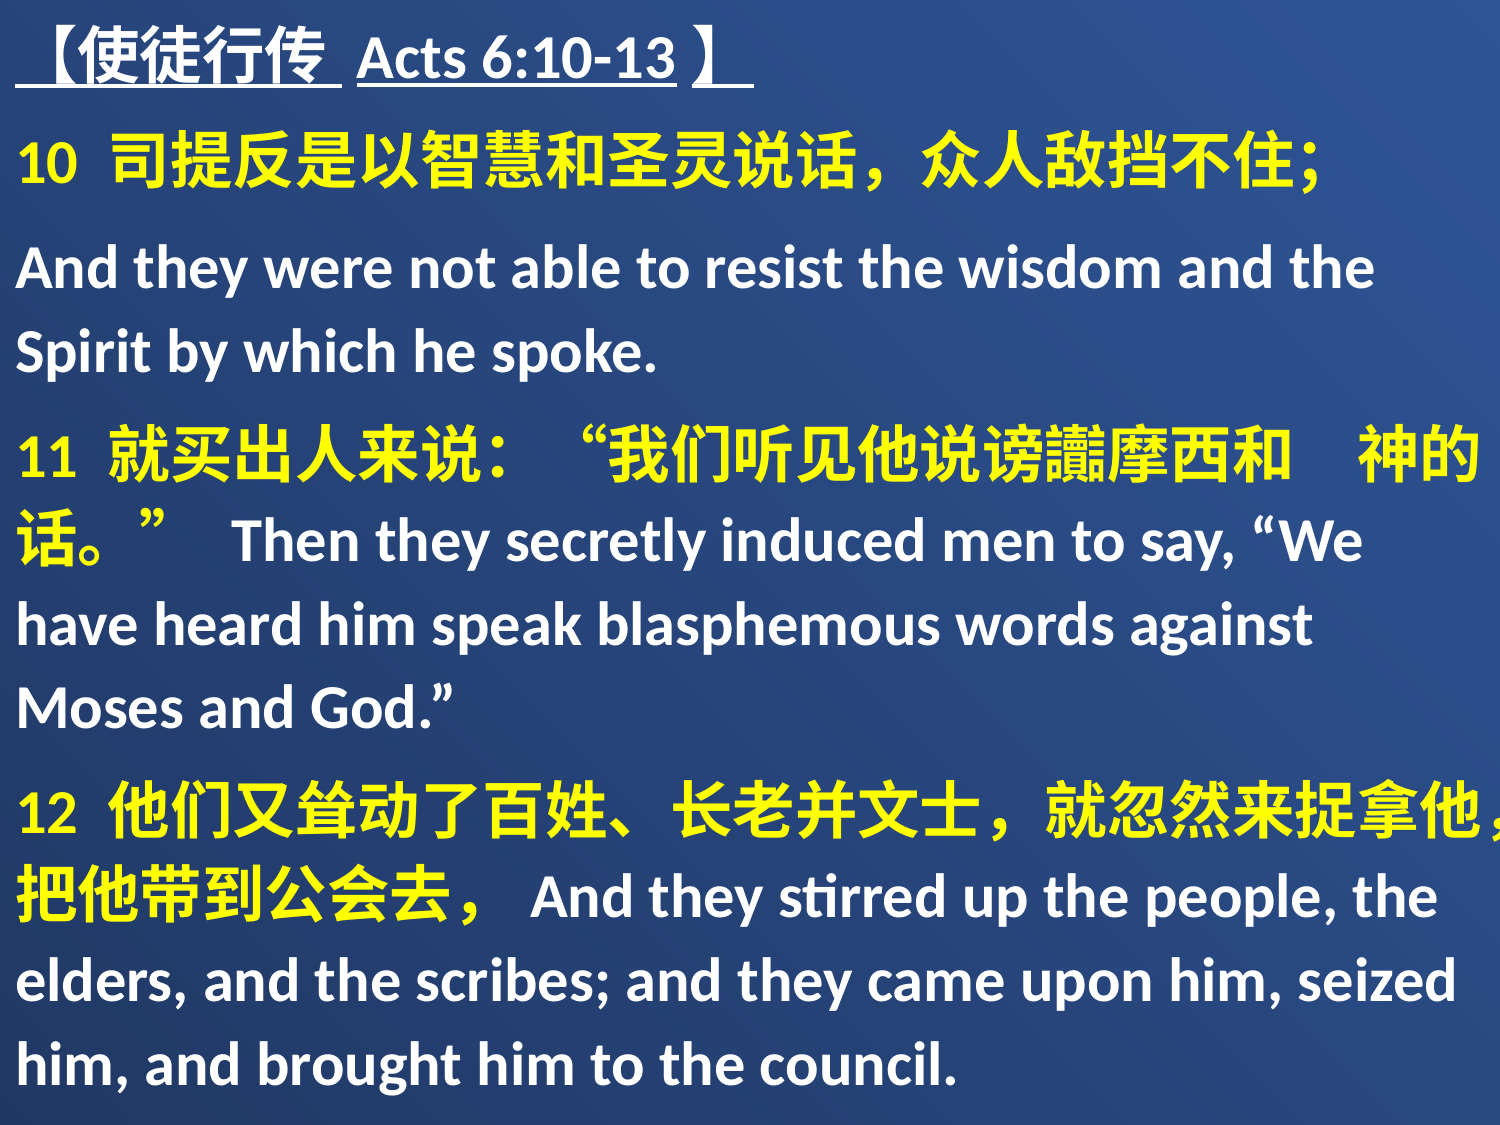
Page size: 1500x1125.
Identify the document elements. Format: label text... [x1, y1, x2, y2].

subtitle 【使徒行传 Acts 6:10-13】 10 司提反是以智慧和圣灵说话，众人敌挡不住； And they were not able to resist the wisdom and the Spirit by which he spoke. 11 就买出人来说：“我们听见他说谤讟摩西和 神的话。” Then they secretly induced men to say, “We have heard him speak blasphemous words against Moses and God.” 12 他们又耸动了百姓、长老并文士，就忽然来捉拿他，把他带到公会去，And they stirred up the people, the elders, and the scribes; and they came upon him, seized him, and brought him to the council. [0, 0, 1500, 1125]
